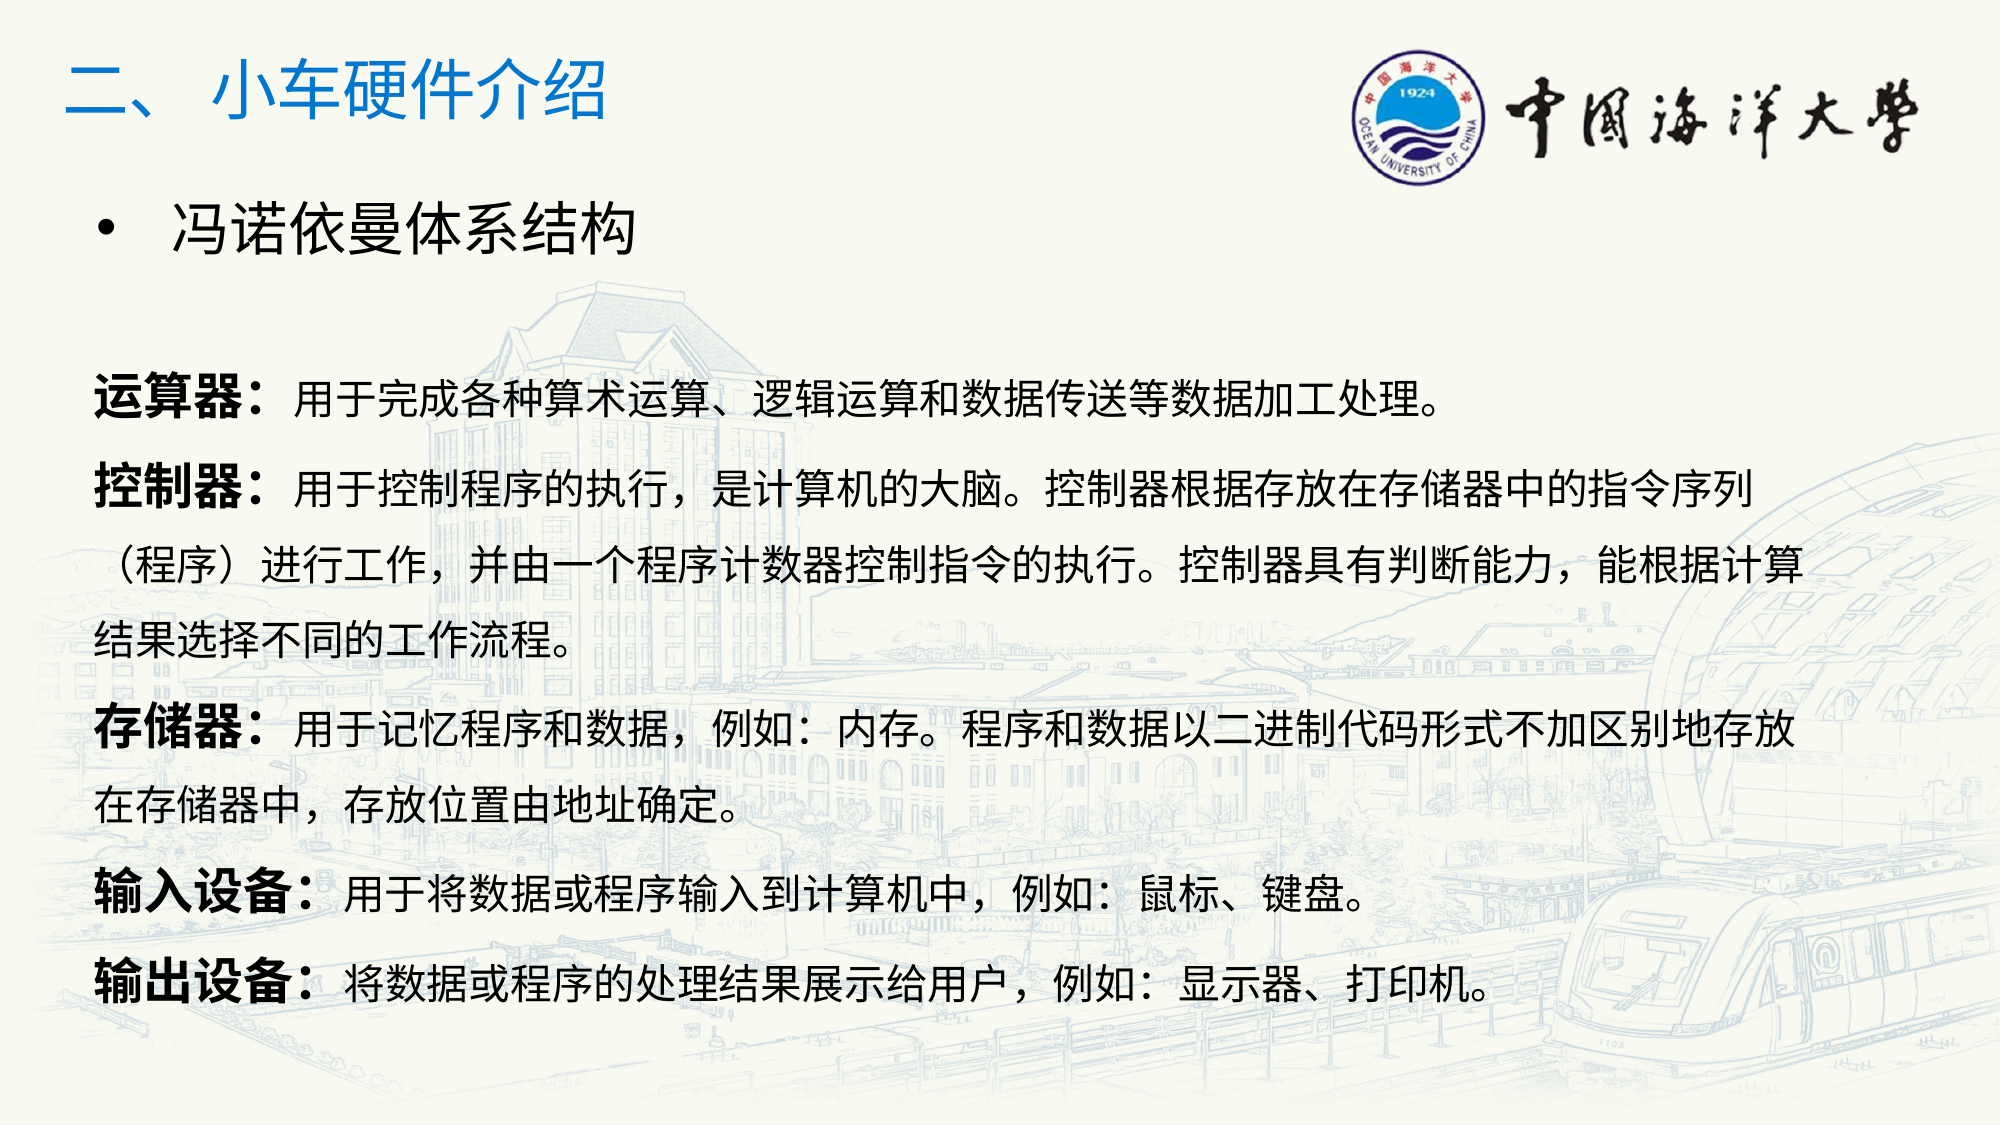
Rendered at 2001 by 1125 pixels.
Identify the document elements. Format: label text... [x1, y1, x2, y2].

text_box 冯诺依曼体系结构 [81, 184, 653, 270]
picture [0, 0, 2001, 1125]
text_box 运算器：用于完成各种算术运算、逻辑运算和数据传送等数据加工处理。 控制器：用于控制程序的执行，是计算机的大脑。控制器根据存放在存储器中的指令序列（程序）进行工作，并由一个程序计数器控制指令的执行。控制器具有判断能力，能根据计算结果选择不同的工作流程。 存储器：用于记忆程序和数据，例如：内存。程序和数据以二进制代码形式不加区别地存放在存储器中，存放位置由地址确定。 输入设备：用于将数据或程序输入到计算机中，例如：鼠标、键盘。 输出设备：将数据或程序的处理结果展示给用户，例如：显示器、打印机。 [78, 326, 1839, 1017]
text_box 二、 小车硬件介绍 [62, 50, 681, 128]
